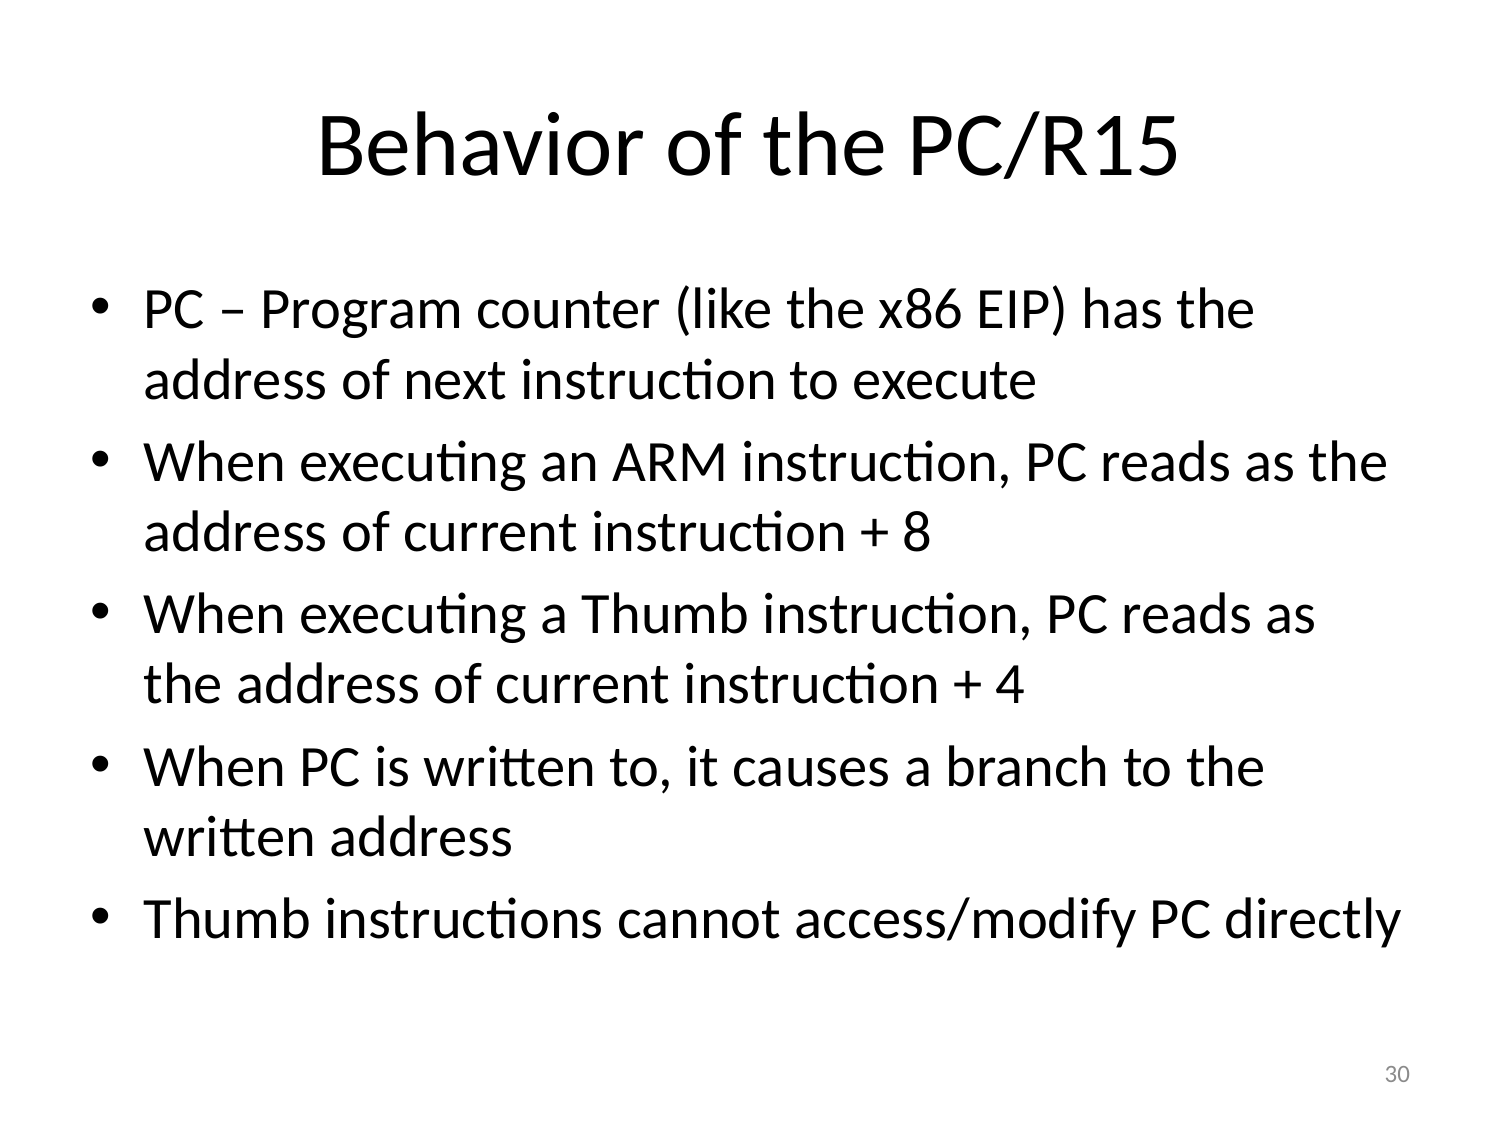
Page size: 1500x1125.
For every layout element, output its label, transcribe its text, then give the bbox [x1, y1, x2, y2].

list PC – Program counter (like the x86 EIP) has the address of next instruction to execute When executing an ARM instruction, PC reads as the address of current instruction + 8 When executing a Thumb instruction, PC reads as the address of current instruction + 4 When PC is written to, it causes a branch to the written address Thumb instructions cannot access/modify PC directly [75, 262, 1425, 1005]
slide_number 30 [1074, 1042, 1425, 1103]
title Behavior of the PC/R15 [75, 45, 1425, 233]
